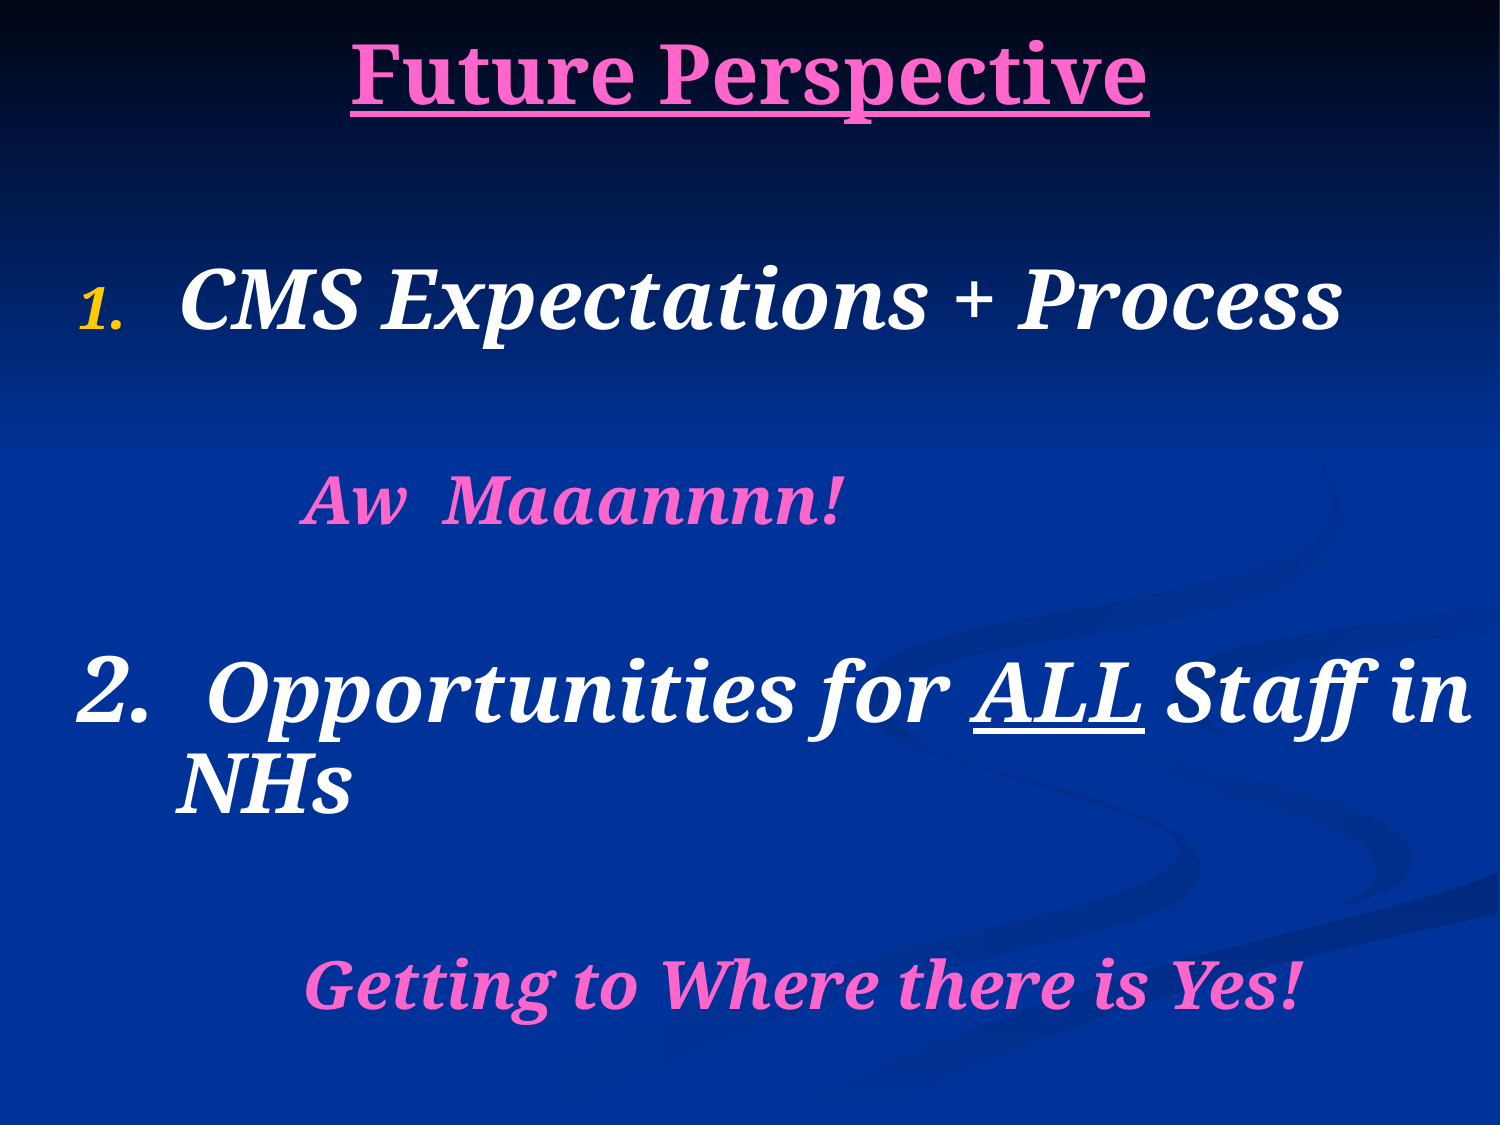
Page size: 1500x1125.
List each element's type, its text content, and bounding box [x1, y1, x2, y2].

title Future Perspective [74, 24, 1426, 118]
list CMS Expectations + Process Aw Maaannnn! 2. Opportunities for ALL Staff in NHs Getting to Where there is Yes! [62, 249, 1500, 1076]
